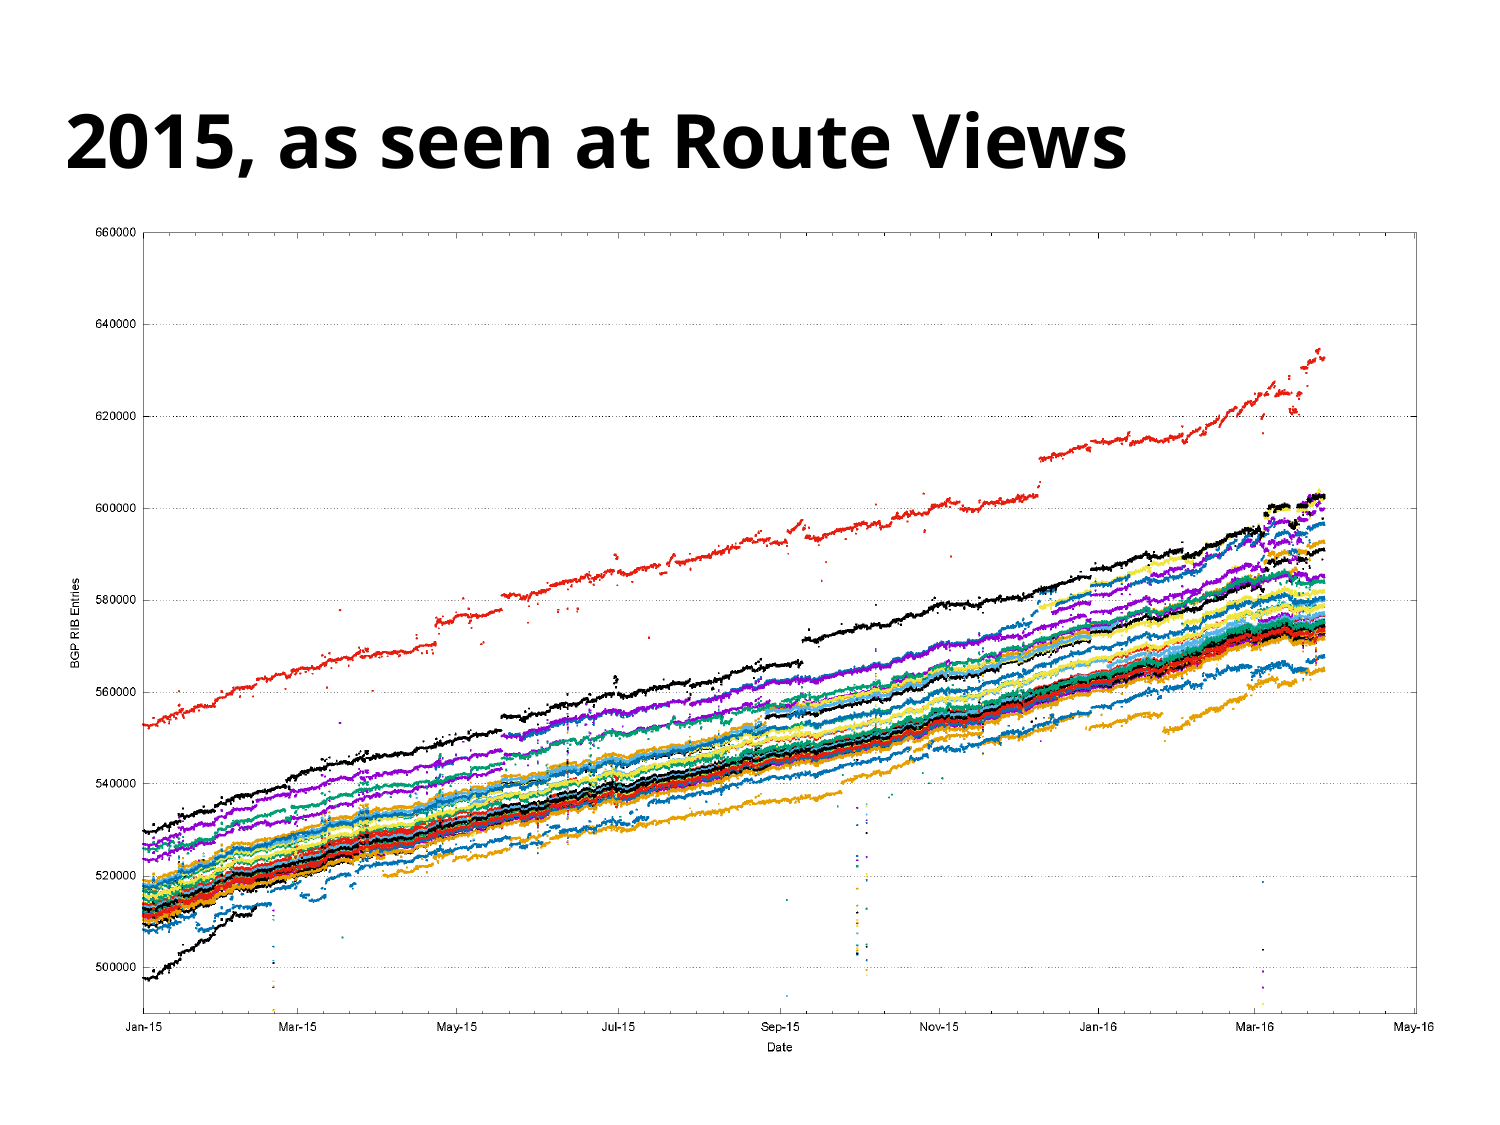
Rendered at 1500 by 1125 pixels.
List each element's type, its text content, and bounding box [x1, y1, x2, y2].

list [64, 217, 1436, 1056]
title 2015, as seen at Route Views [64, 45, 1436, 217]
